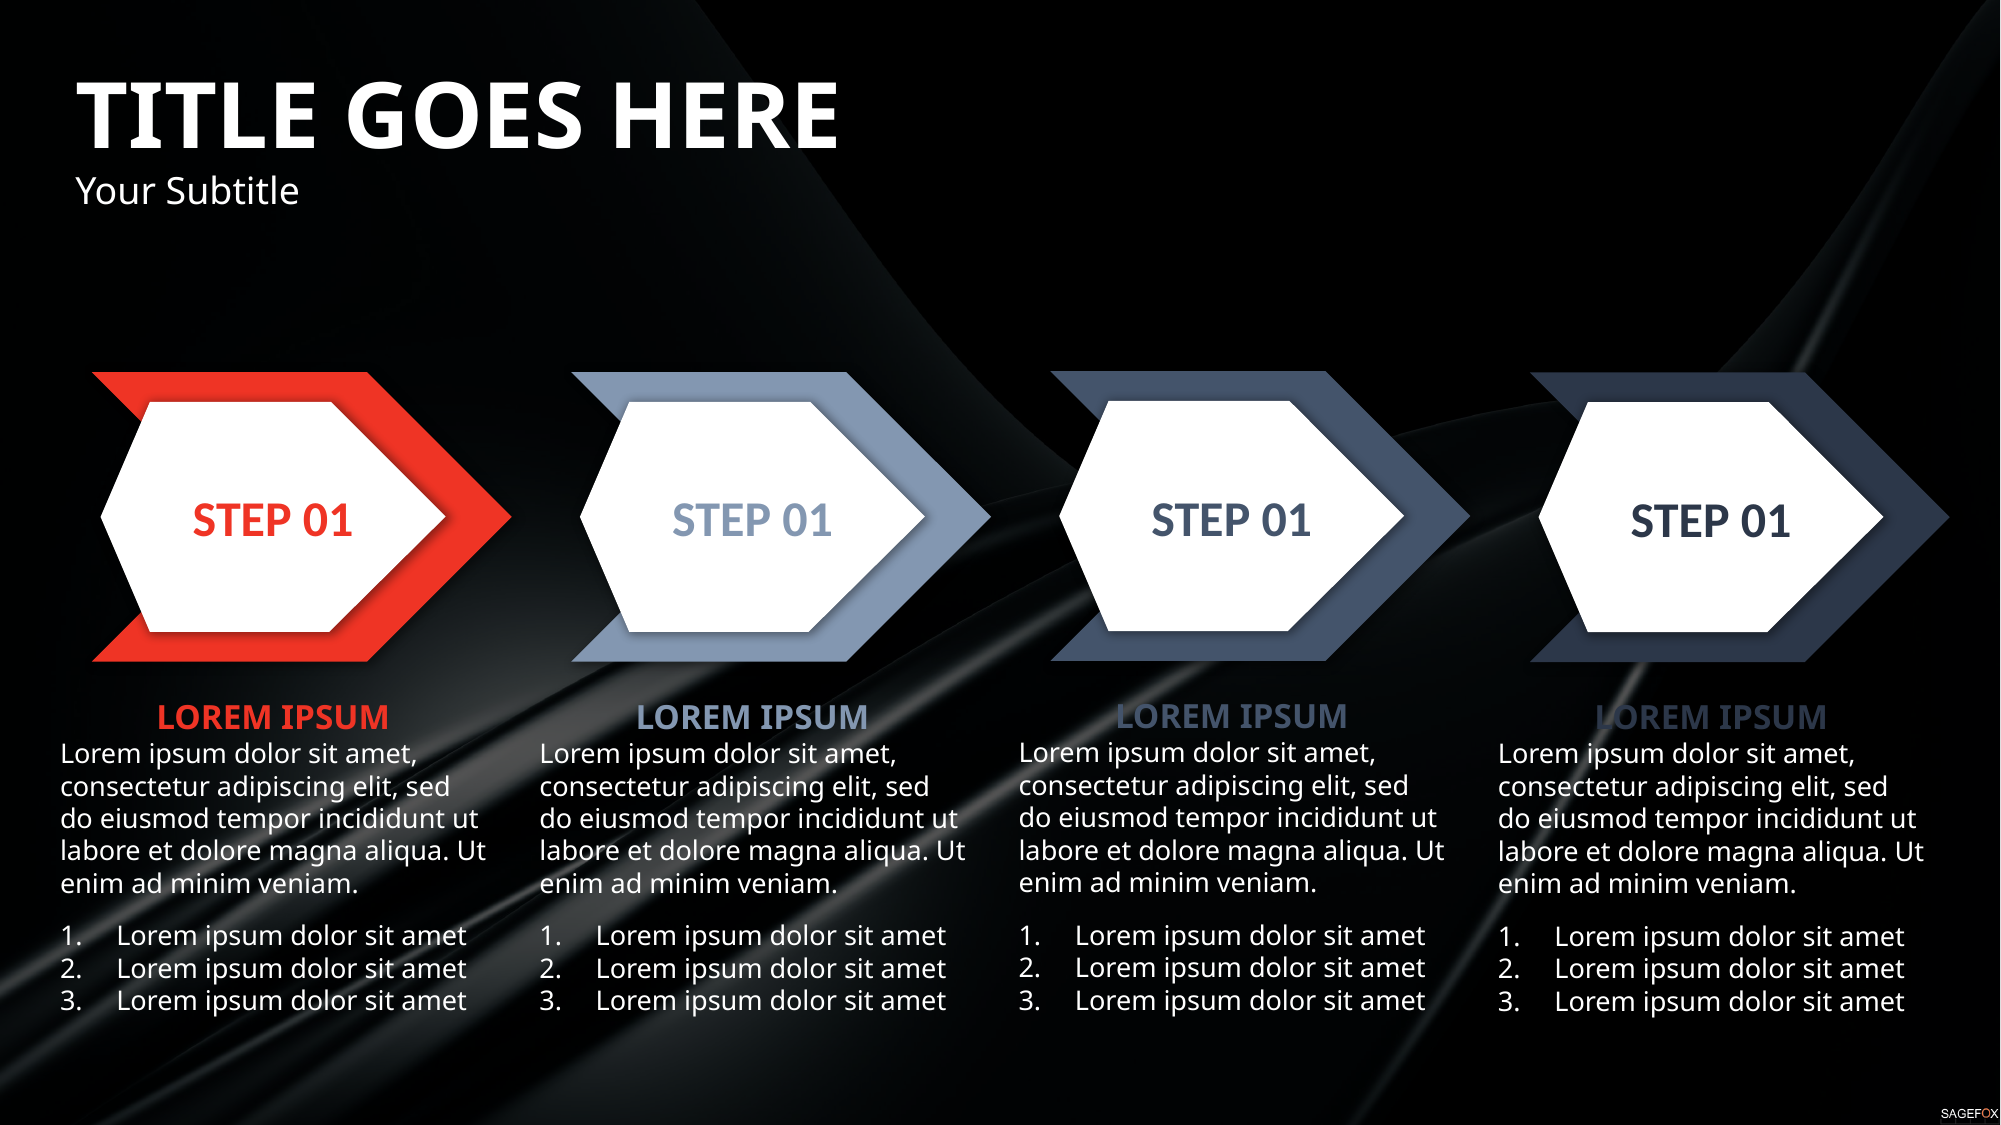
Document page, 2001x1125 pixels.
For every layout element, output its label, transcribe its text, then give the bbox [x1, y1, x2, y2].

text_box TITLE GOES HERE Your Subtitle [60, 49, 1036, 220]
text_box STEP 01 [1537, 401, 1886, 634]
picture [0, 0, 2001, 1125]
text_box [89, 371, 514, 663]
text_box LOREM IPSUM Lorem ipsum dolor sit amet, consectetur adipiscing elit, sed do eiusmod tempor incididunt ut labore et dolore magna aliqua. Ut enim ad minim veniam. Lorem ipsum dolor sit amet Lorem ipsum dolor sit amet Lorem ipsum dolor sit amet [1488, 691, 1935, 1022]
text_box [568, 371, 993, 663]
text_box [1047, 370, 1472, 662]
text_box LOREM IPSUM Lorem ipsum dolor sit amet, consectetur adipiscing elit, sed do eiusmod tempor incididunt ut labore et dolore magna aliqua. Ut enim ad minim veniam. Lorem ipsum dolor sit amet Lorem ipsum dolor sit amet Lorem ipsum dolor sit amet [50, 691, 497, 1022]
text_box STEP 01 [578, 400, 927, 633]
text_box STEP 01 [1058, 399, 1406, 633]
text_box LOREM IPSUM Lorem ipsum dolor sit amet, consectetur adipiscing elit, sed do eiusmod tempor incididunt ut labore et dolore magna aliqua. Ut enim ad minim veniam. Lorem ipsum dolor sit amet Lorem ipsum dolor sit amet Lorem ipsum dolor sit amet [1008, 690, 1456, 1021]
text_box LOREM IPSUM Lorem ipsum dolor sit amet, consectetur adipiscing elit, sed do eiusmod tempor incididunt ut labore et dolore magna aliqua. Ut enim ad minim veniam. Lorem ipsum dolor sit amet Lorem ipsum dolor sit amet Lorem ipsum dolor sit amet [529, 691, 976, 1022]
text_box [1527, 371, 1952, 664]
text_box STEP 01 [99, 400, 448, 633]
